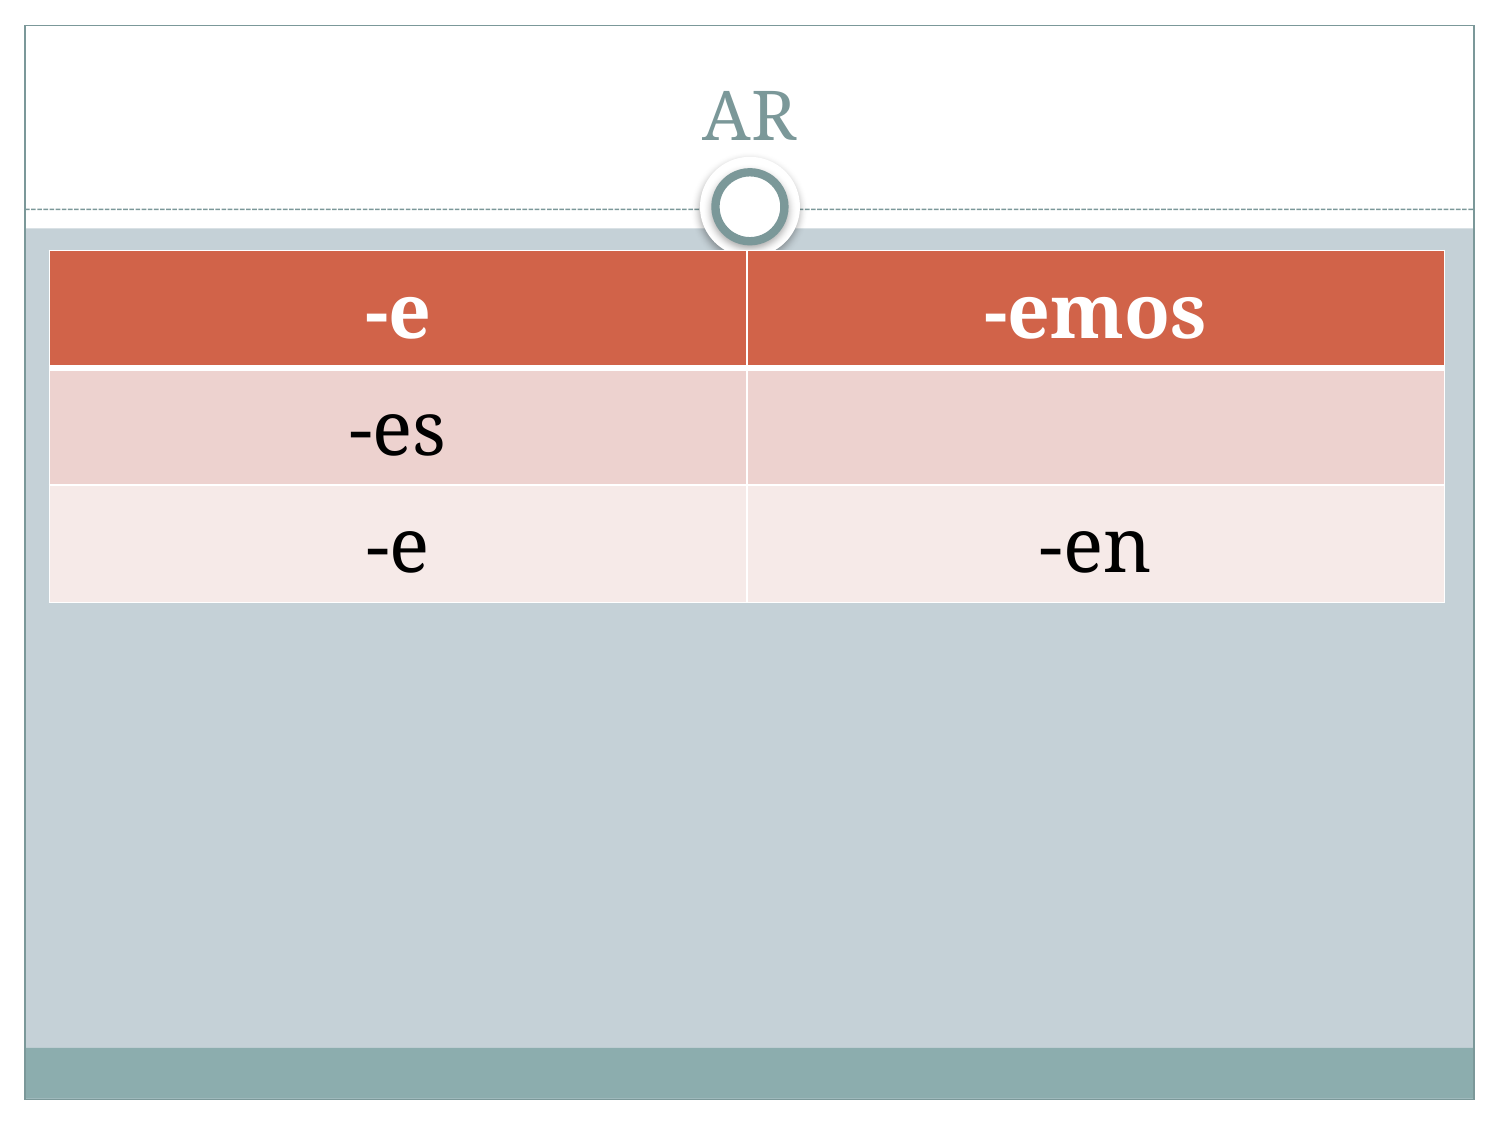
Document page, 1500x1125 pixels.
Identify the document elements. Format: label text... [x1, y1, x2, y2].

table_header -emos [748, 251, 1444, 365]
table_cell -en [748, 486, 1444, 602]
table_cell -e [50, 486, 746, 602]
table_cell [748, 371, 1444, 484]
table_header -e [50, 251, 746, 365]
title AR [49, 37, 1450, 162]
table_cell -es [50, 371, 746, 484]
